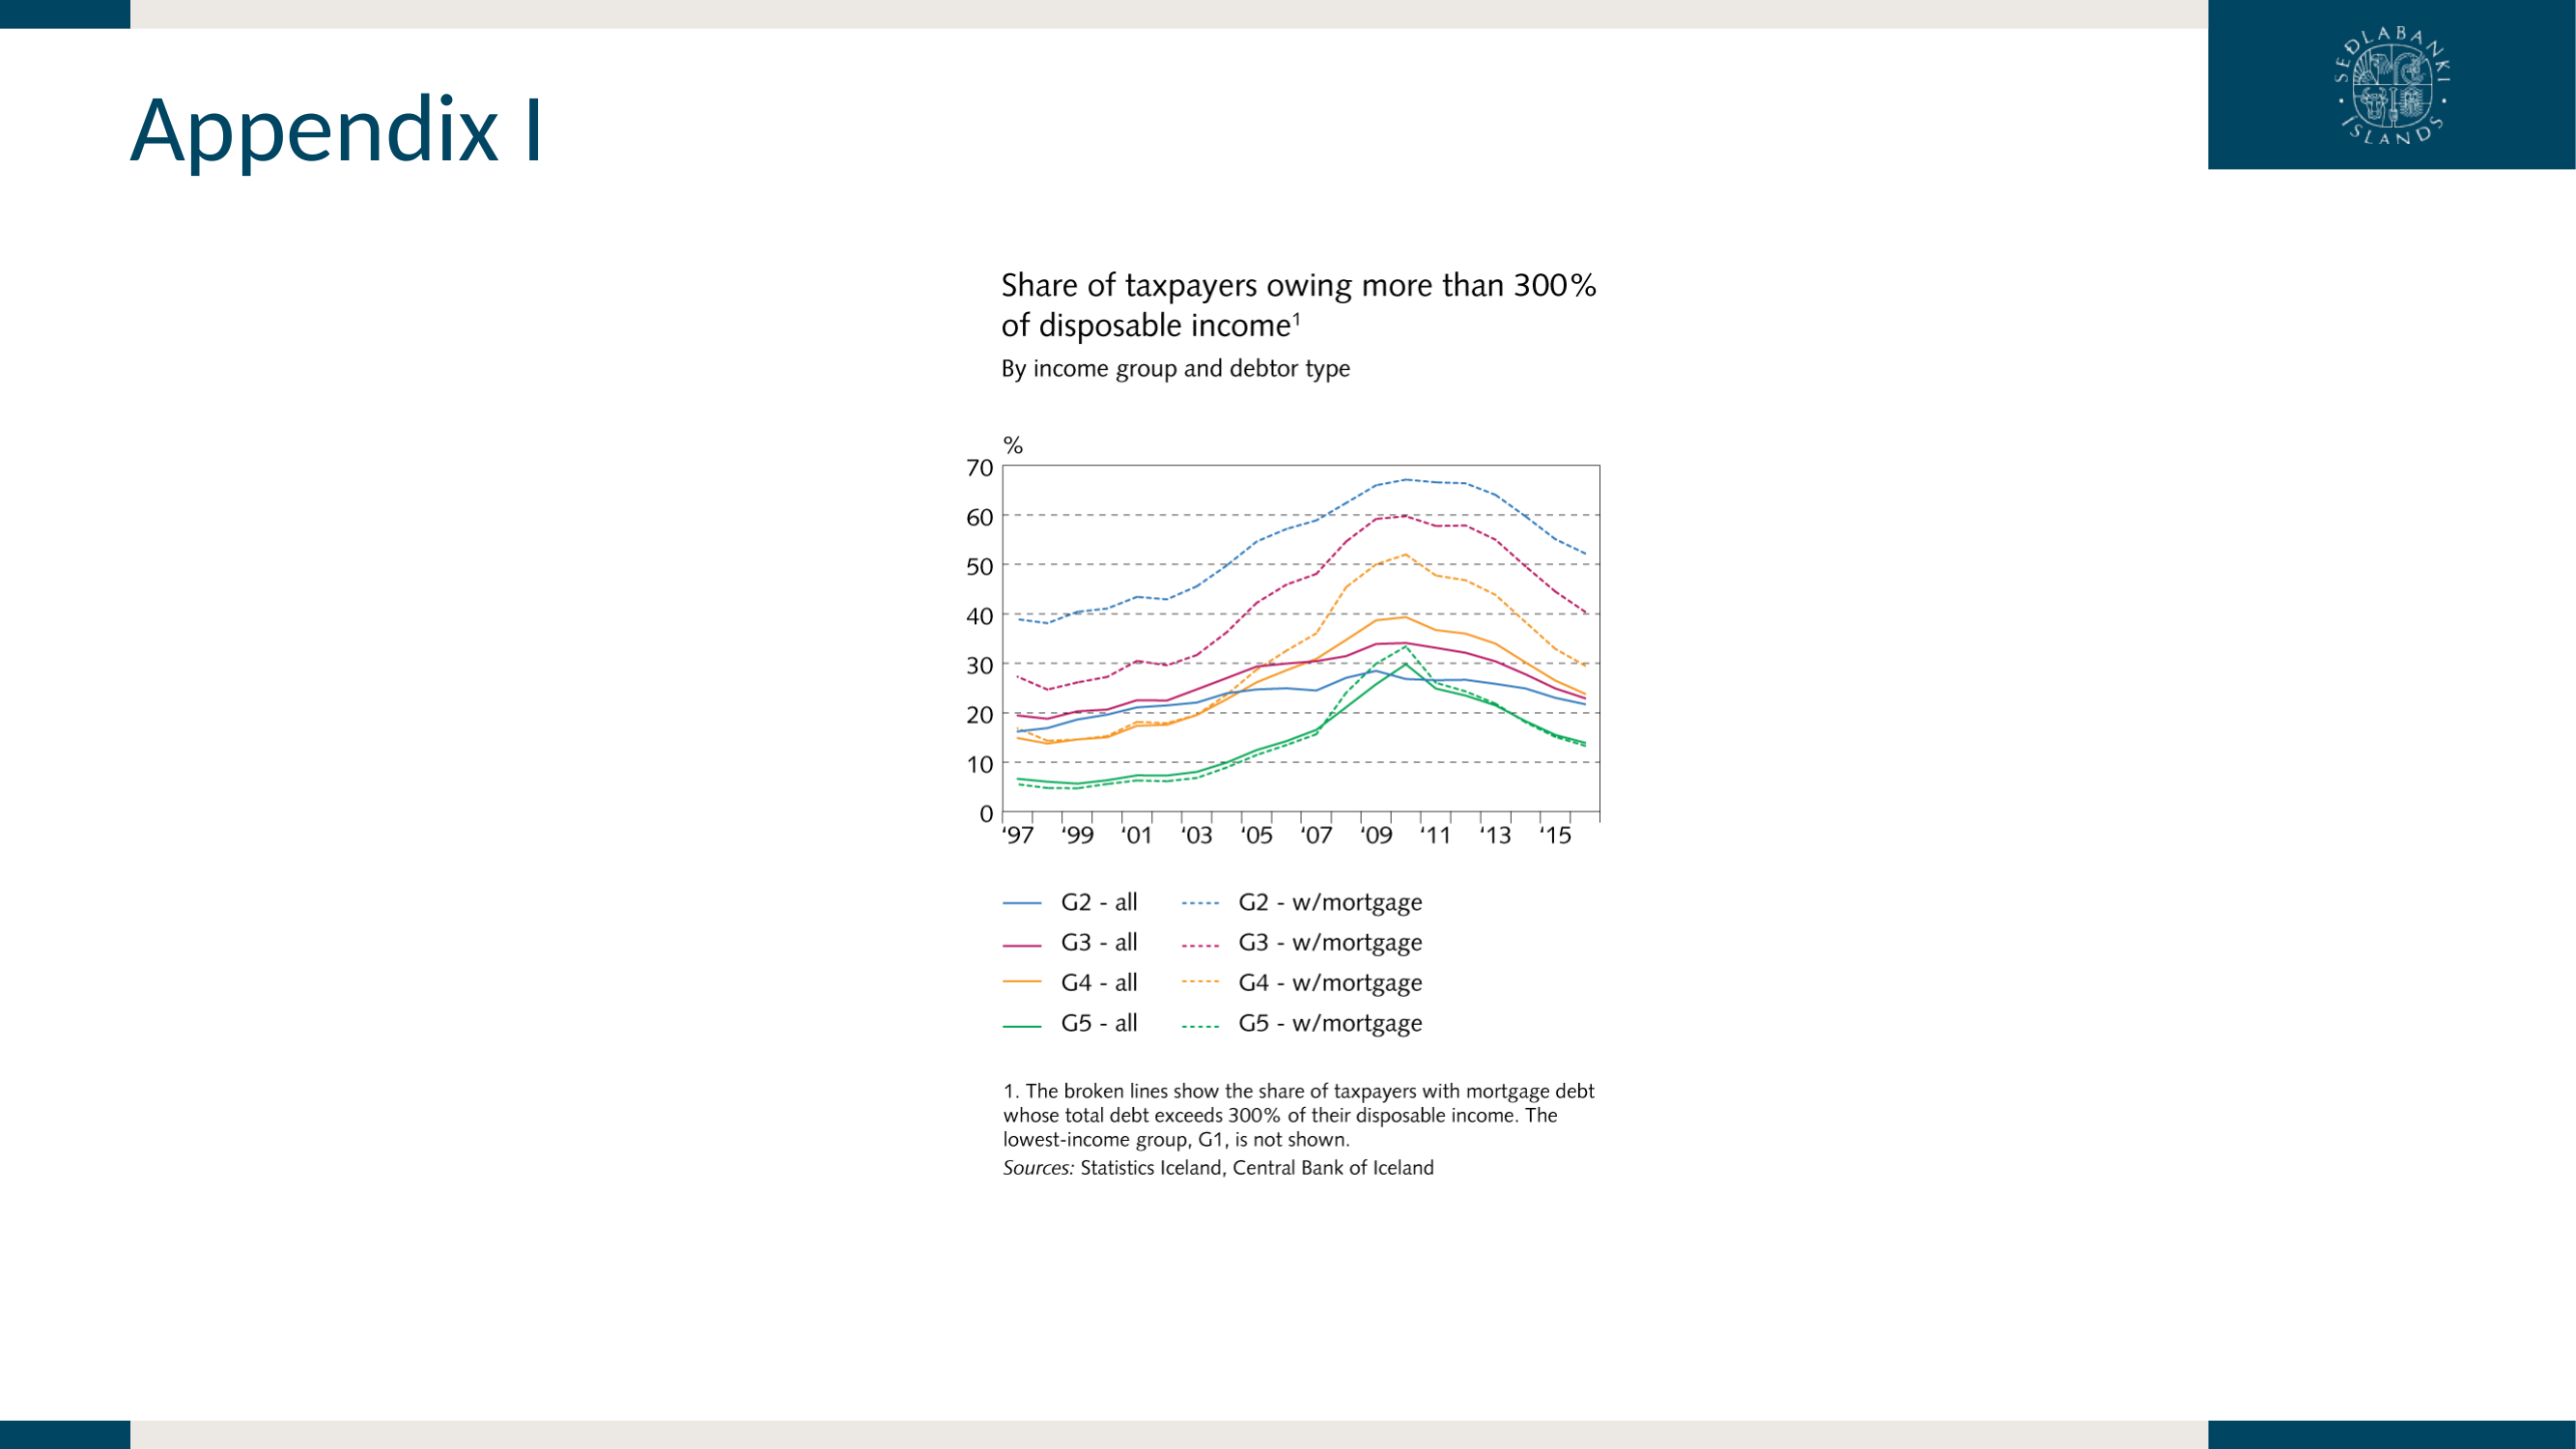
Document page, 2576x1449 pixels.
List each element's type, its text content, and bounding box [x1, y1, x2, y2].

title Appendix I [129, 86, 2178, 290]
picture [966, 269, 1610, 1180]
